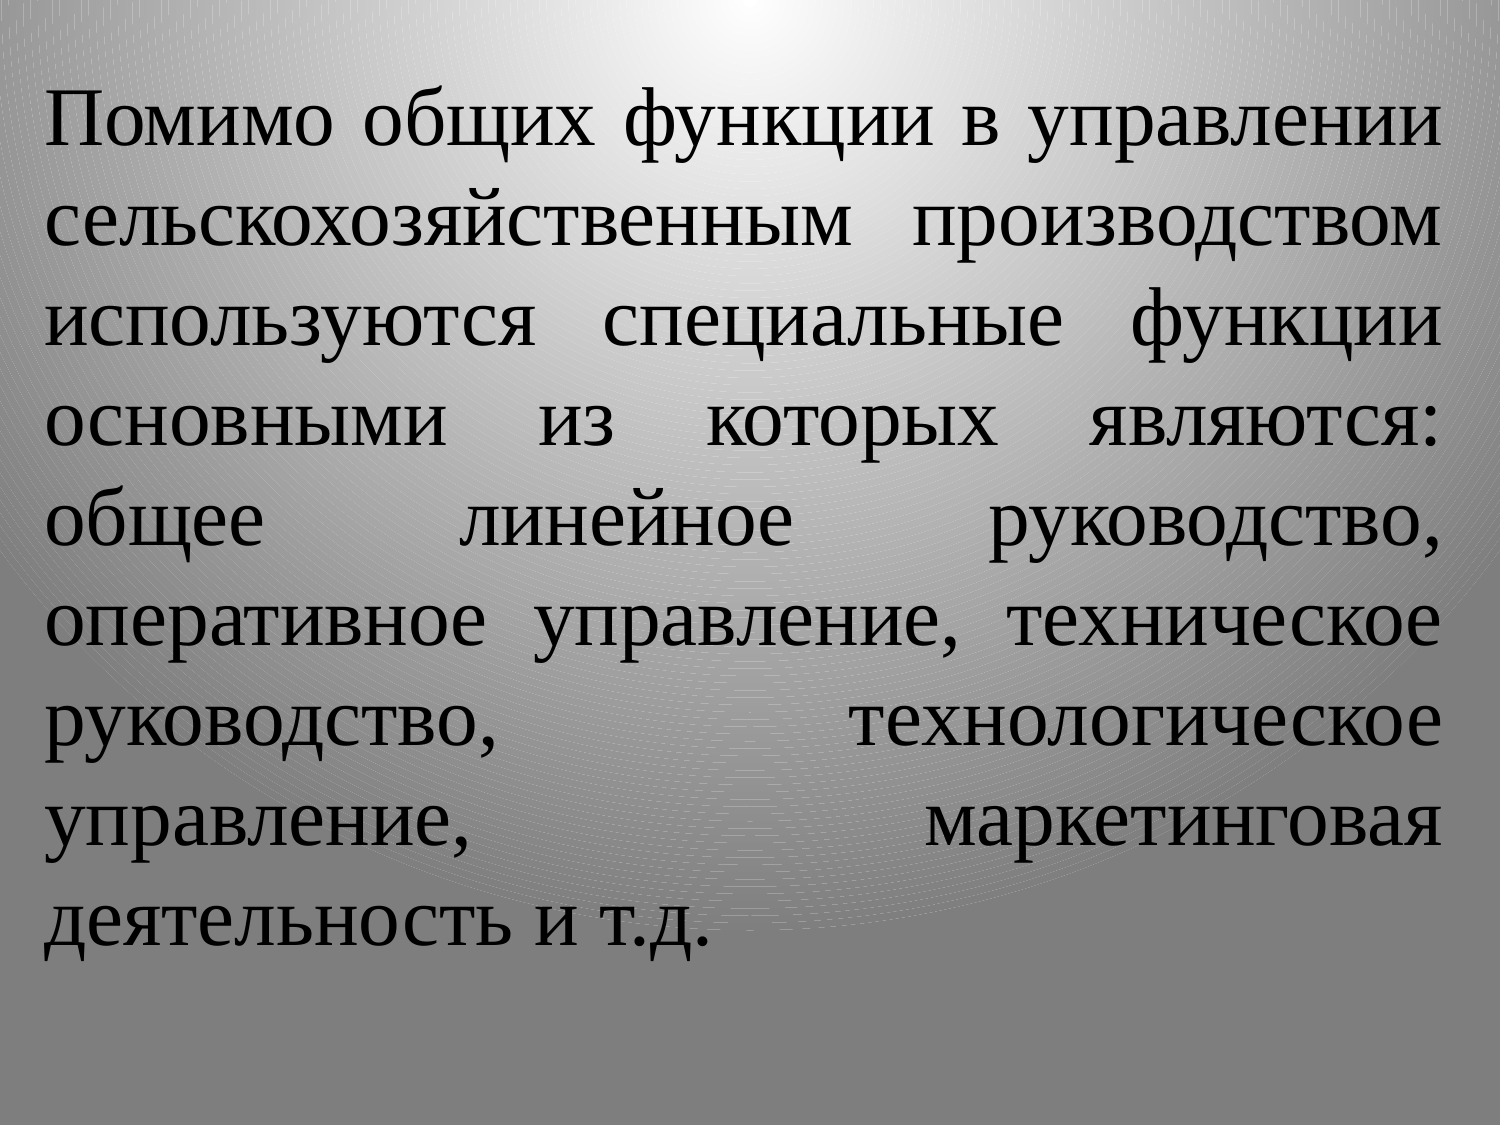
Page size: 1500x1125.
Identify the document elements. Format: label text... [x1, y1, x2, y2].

text_box Помимо общих функции в управлении сельскохозяйственным производством используются специальные функции основными из которых являются: общее линейное руководство, оперативное управление, техническое руководство, технологическое управление, маркетинговая деятельность и т.д. [29, 54, 1459, 970]
